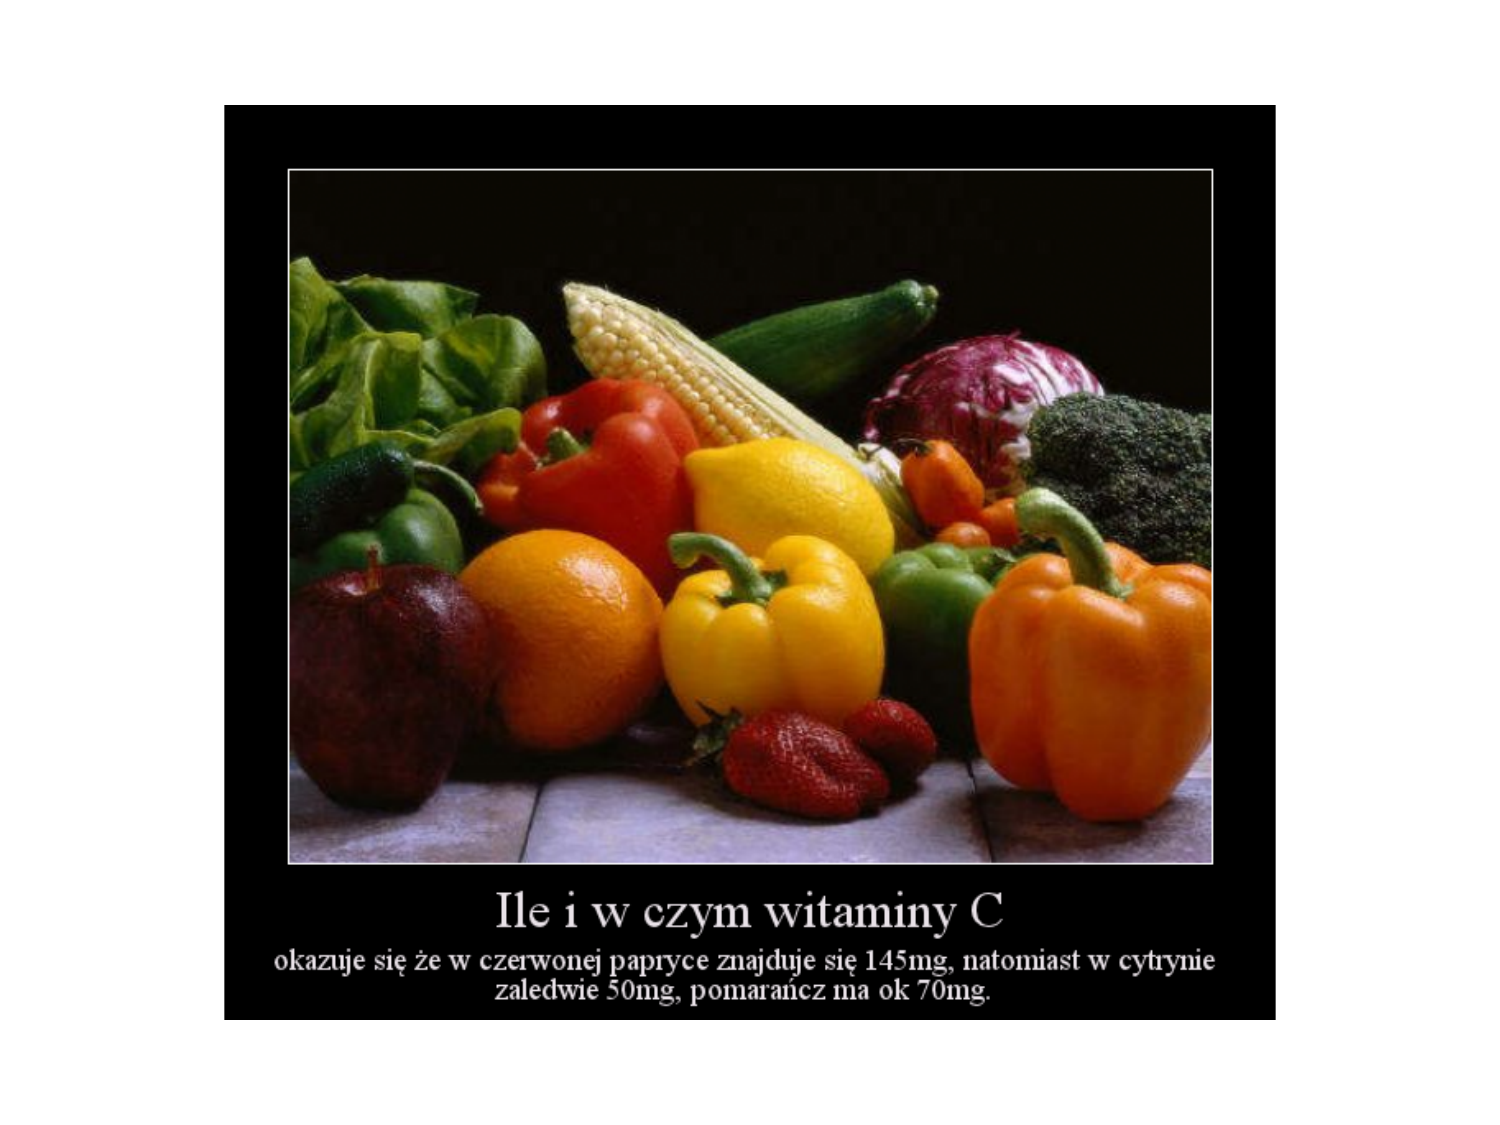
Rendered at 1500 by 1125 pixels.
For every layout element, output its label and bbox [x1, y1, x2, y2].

list [224, 105, 1276, 1020]
